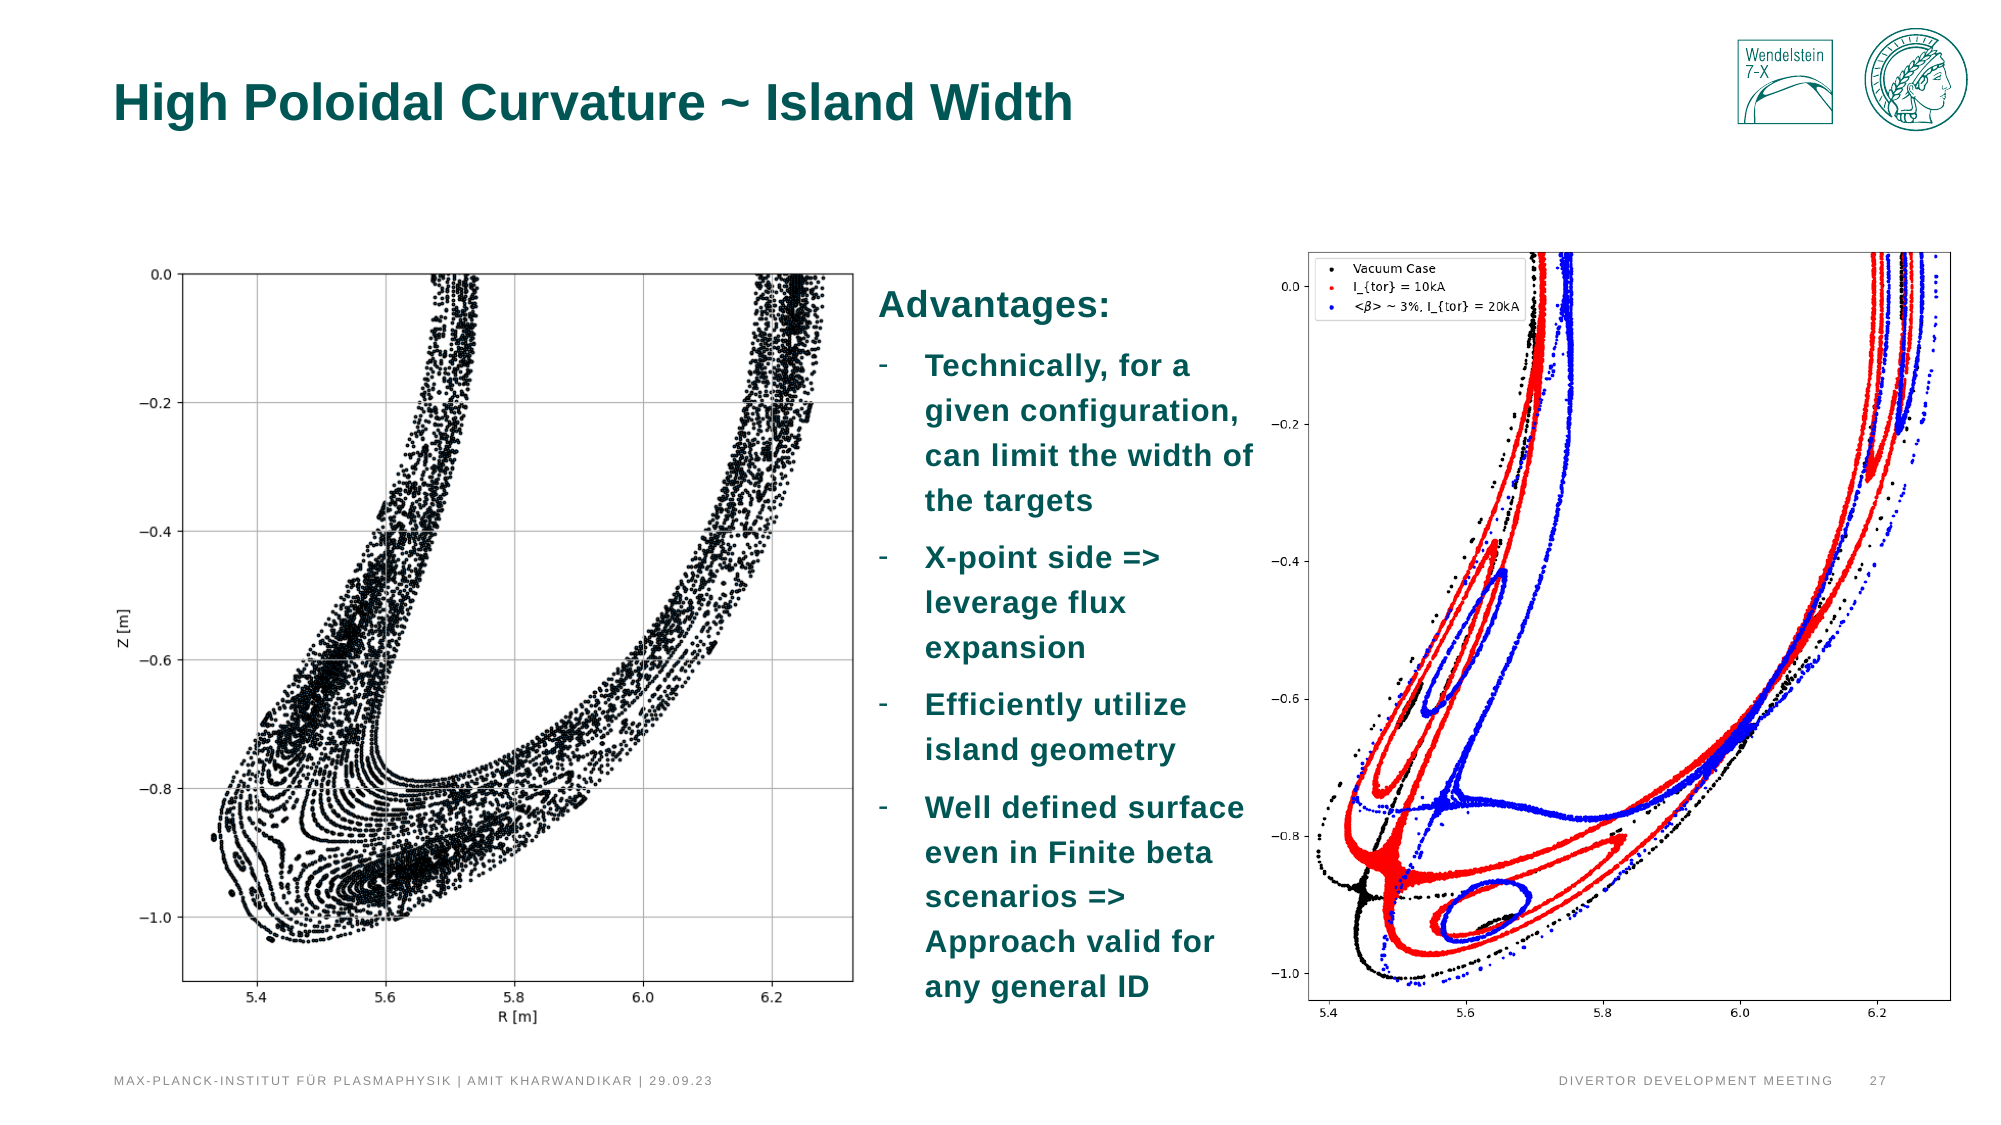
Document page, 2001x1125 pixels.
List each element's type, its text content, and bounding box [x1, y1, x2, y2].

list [77, 250, 879, 1034]
footer Max-Planck-Institut für Plasmaphysik | AMIT KHARWANDIKAR | 29.09.23 [114, 1064, 1113, 1089]
title High Poloidal Curvature ~ Island Width [114, 72, 1685, 220]
picture [1228, 223, 2000, 1060]
slide_number Divertor Development Meeting [1113, 1064, 1831, 1089]
text_box Advantages: Technically, for a given configuration, can limit the width of the targets X-point side => leverage flux expansion Efficiently utilize island geometry Well defined surface even in Finite beta scenarios => Approach valid for any general ID [878, 263, 1228, 1047]
slide_number 27 [1831, 1064, 1886, 1089]
